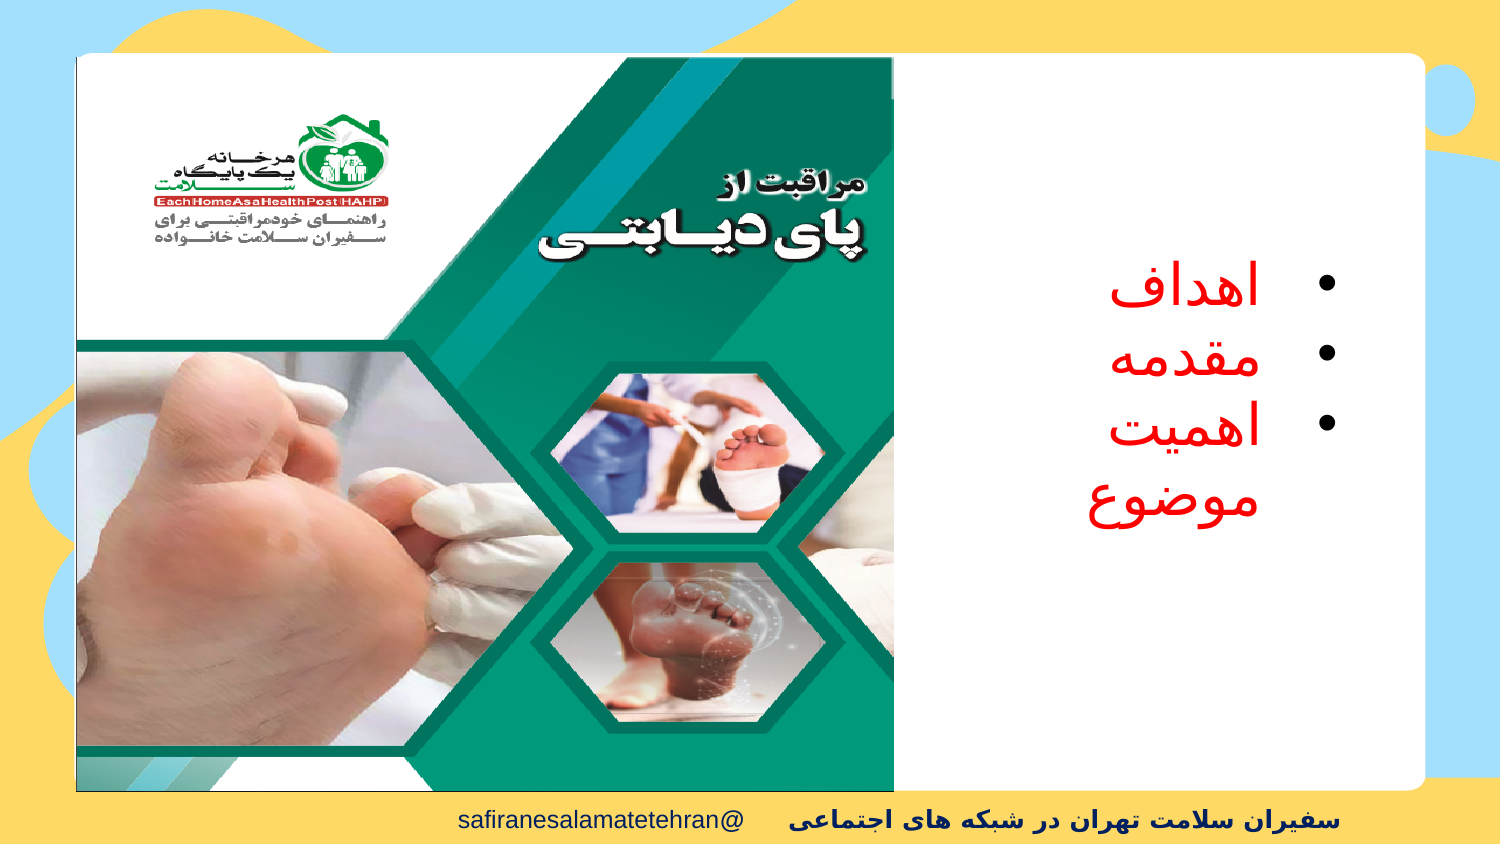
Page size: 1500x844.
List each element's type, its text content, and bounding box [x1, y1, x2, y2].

text_box اهداف مقدمه اهمیت موضوع [916, 240, 1353, 570]
picture [76, 57, 894, 792]
